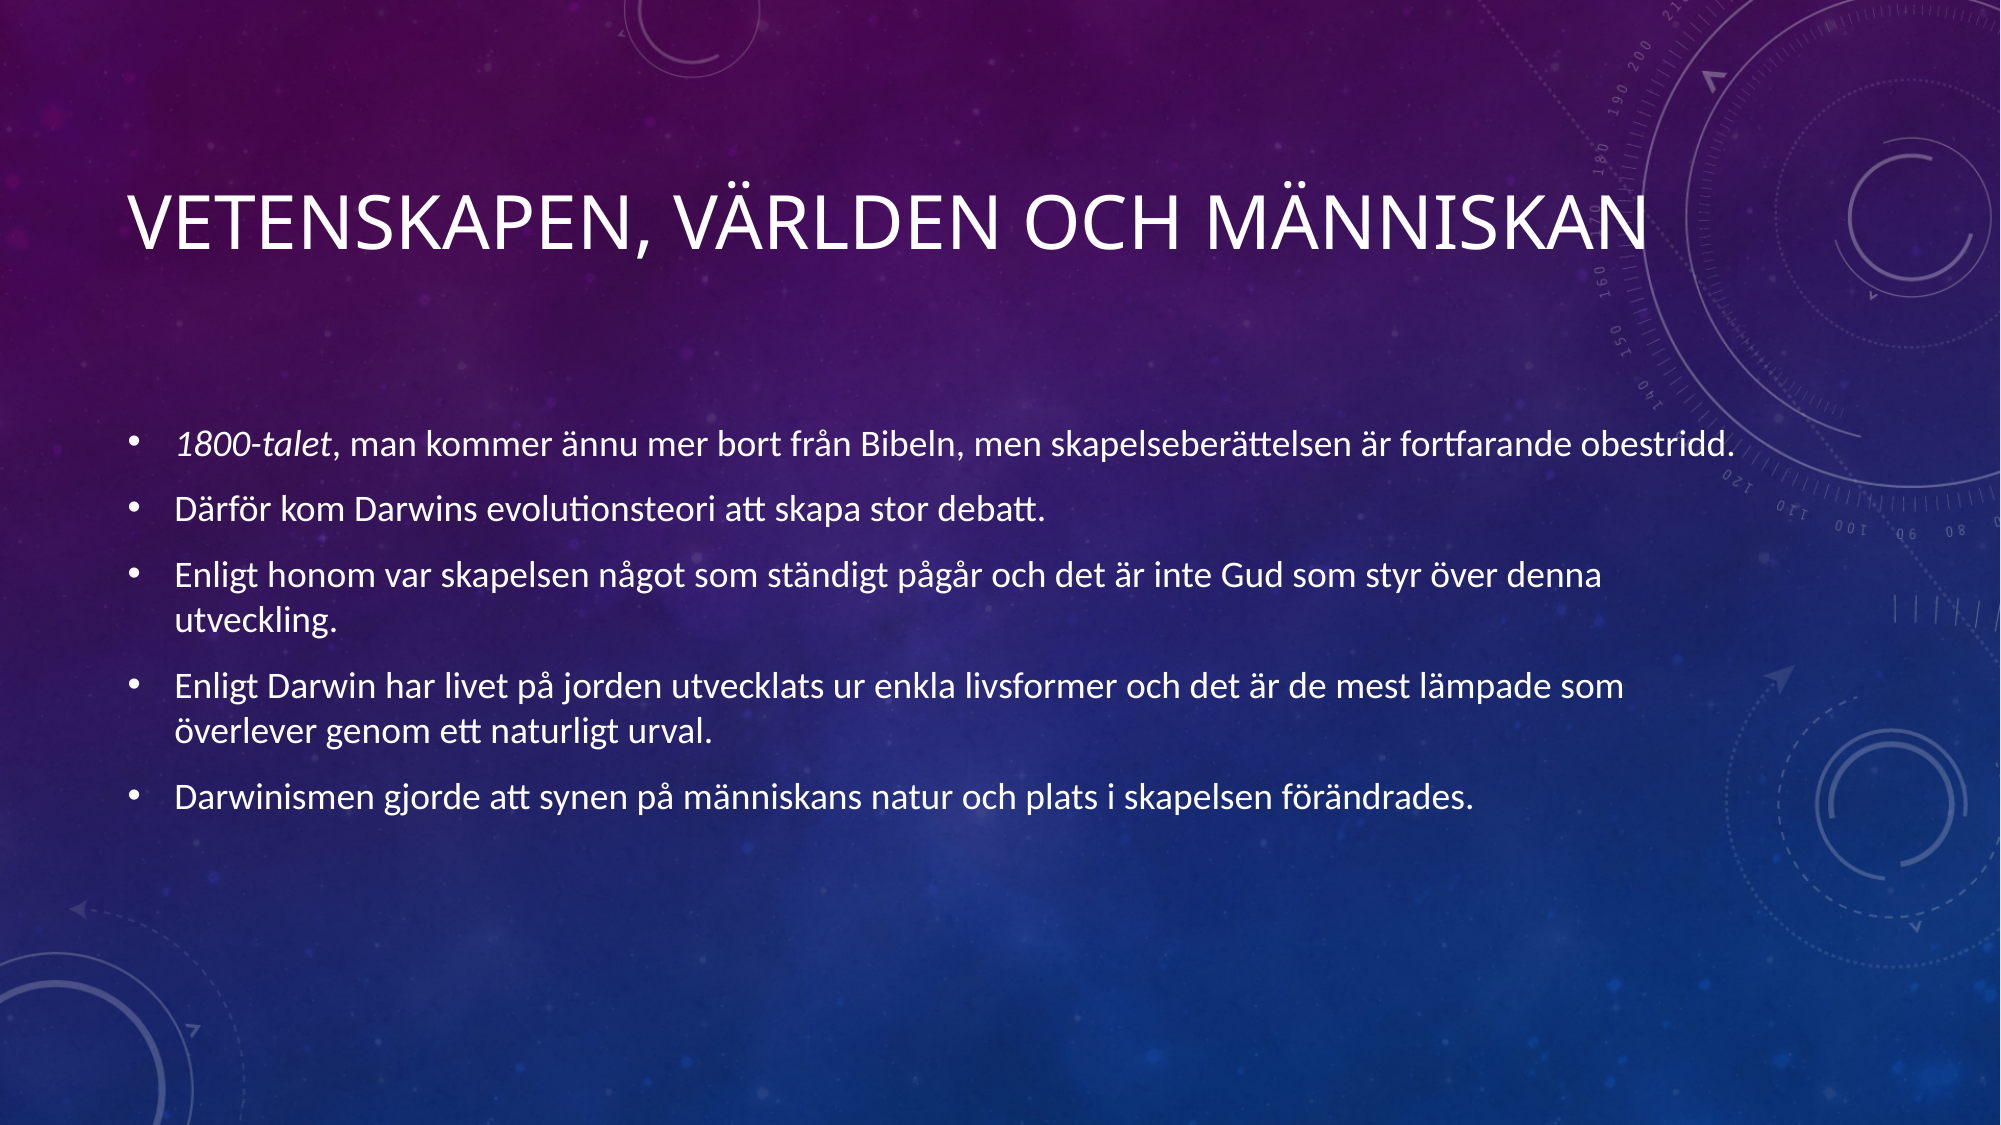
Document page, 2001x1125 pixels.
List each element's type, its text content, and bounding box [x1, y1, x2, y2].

list 1800-talet, man kommer ännu mer bort från Bibeln, men skapelseberättelsen är fortfarande obestridd. Därför kom Darwins evolutionsteori att skapa stor debatt. Enligt honom var skapelsen något som ständigt pågår och det är inte Gud som styr över denna utveckling. Enligt Darwin har livet på jorden utvecklats ur enkla livsformer och det är de mest lämpade som överlever genom ett naturligt urval. Darwinismen gjorde att synen på människans natur och plats i skapelsen förändrades. [112, 351, 1775, 950]
picture [0, 0, 2001, 1125]
title Vetenskapen, världen och människan [112, 99, 1775, 339]
